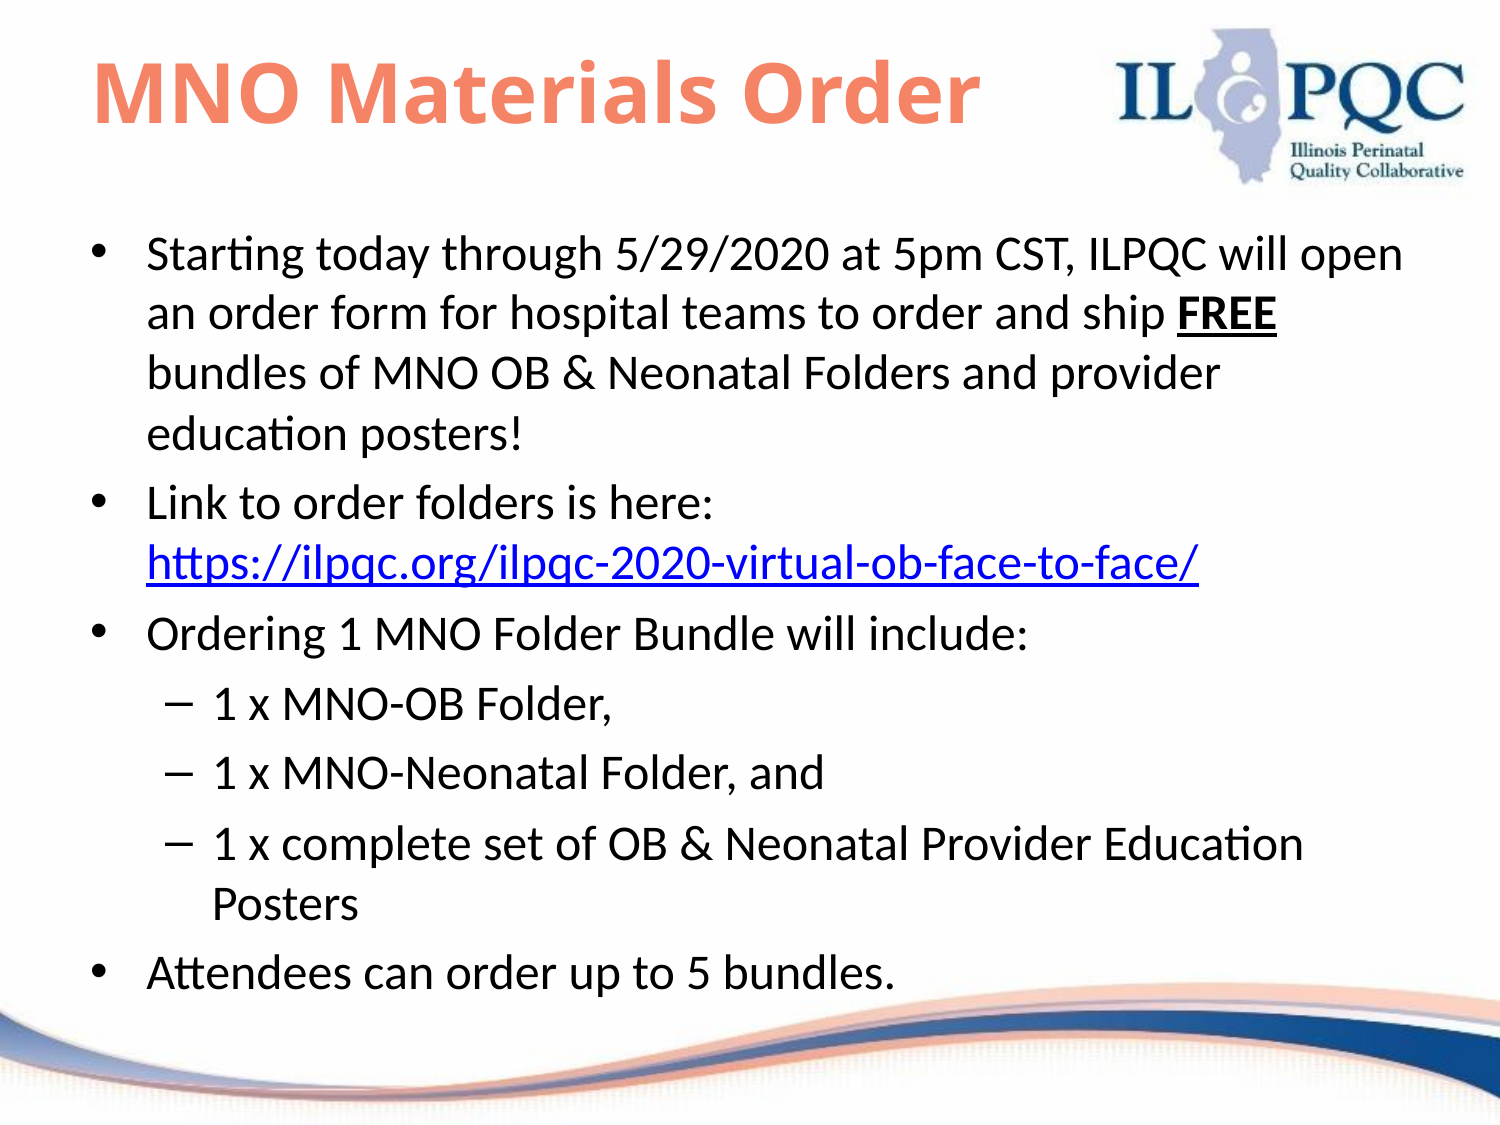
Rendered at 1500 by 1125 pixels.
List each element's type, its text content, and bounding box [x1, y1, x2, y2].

title MNO Materials Order [75, 0, 1425, 184]
picture [0, 0, 1500, 1125]
list Starting today through 5/29/2020 at 5pm CST, ILPQC will open an order form for hospital teams to order and ship FREE bundles of MNO OB & Neonatal Folders and provider education posters! Link to order folders is here: https://ilpqc.org/ilpqc-2020-virtual-ob-face-to-face/ Ordering 1 MNO Folder Bundle will include: 1 x MNO-OB Folder, 1 x MNO-Neonatal Folder, and 1 x complete set of OB & Neonatal Provider Education Posters Attendees can order up to 5 bundles. [75, 212, 1425, 955]
